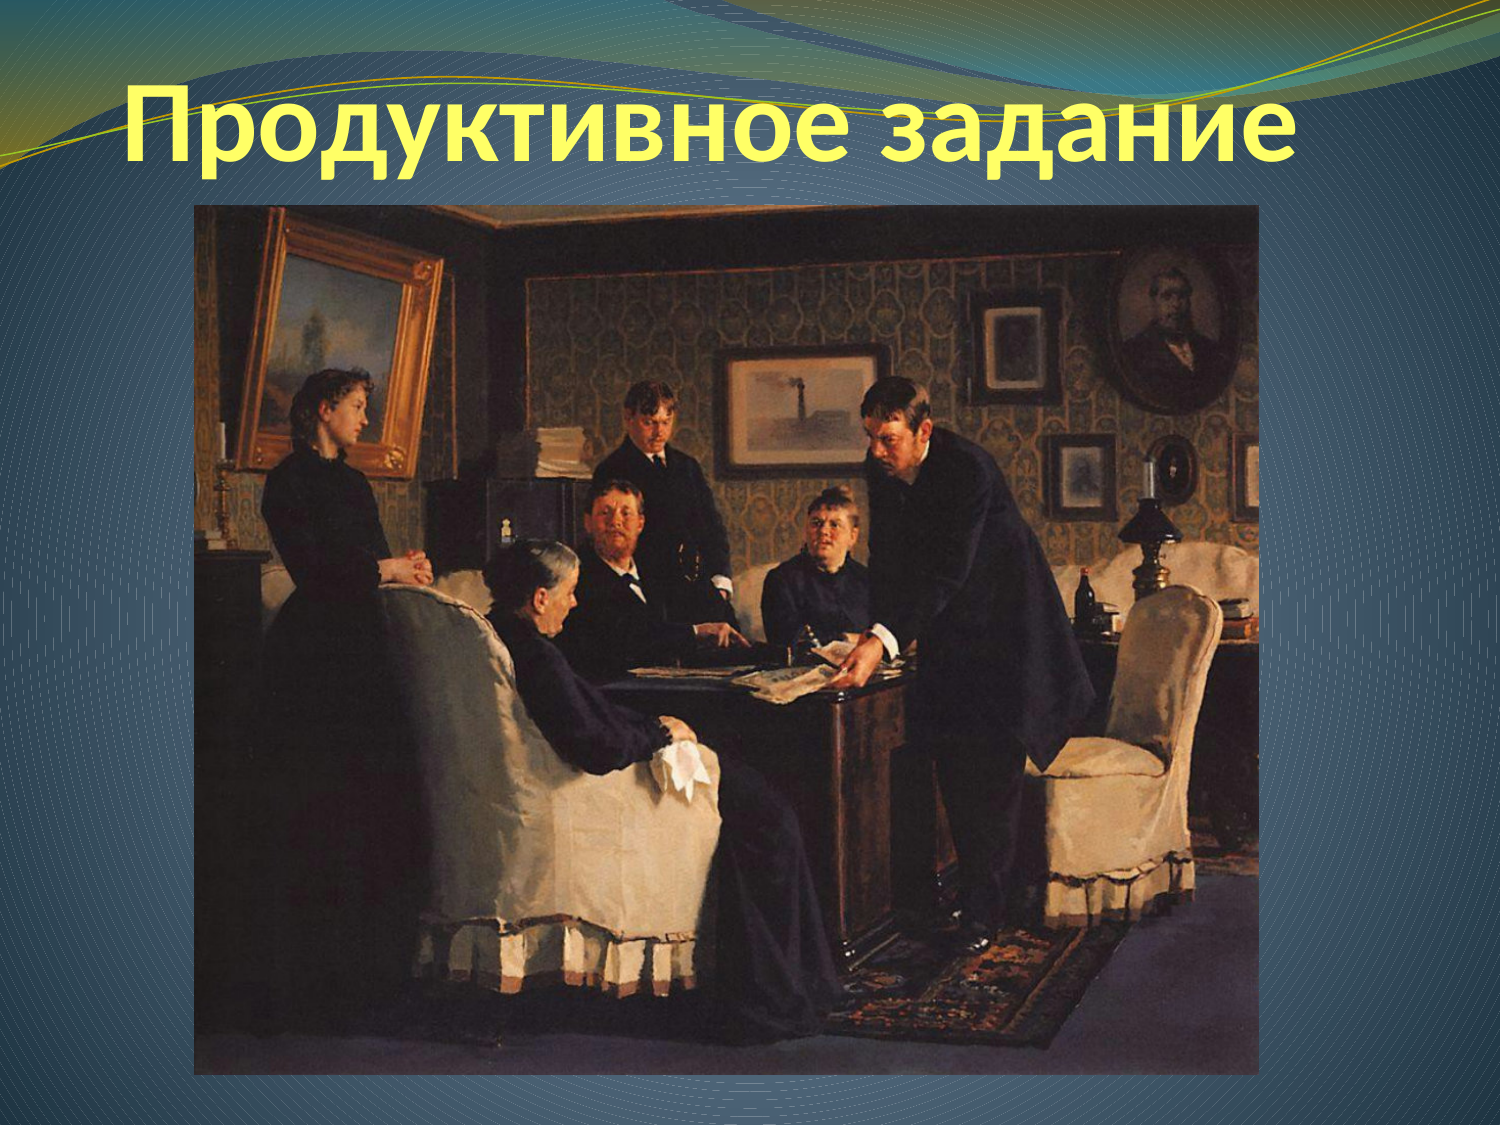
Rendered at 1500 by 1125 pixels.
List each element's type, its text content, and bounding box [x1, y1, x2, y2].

picture [194, 205, 1259, 1075]
title Продуктивное задание [86, 30, 1362, 185]
